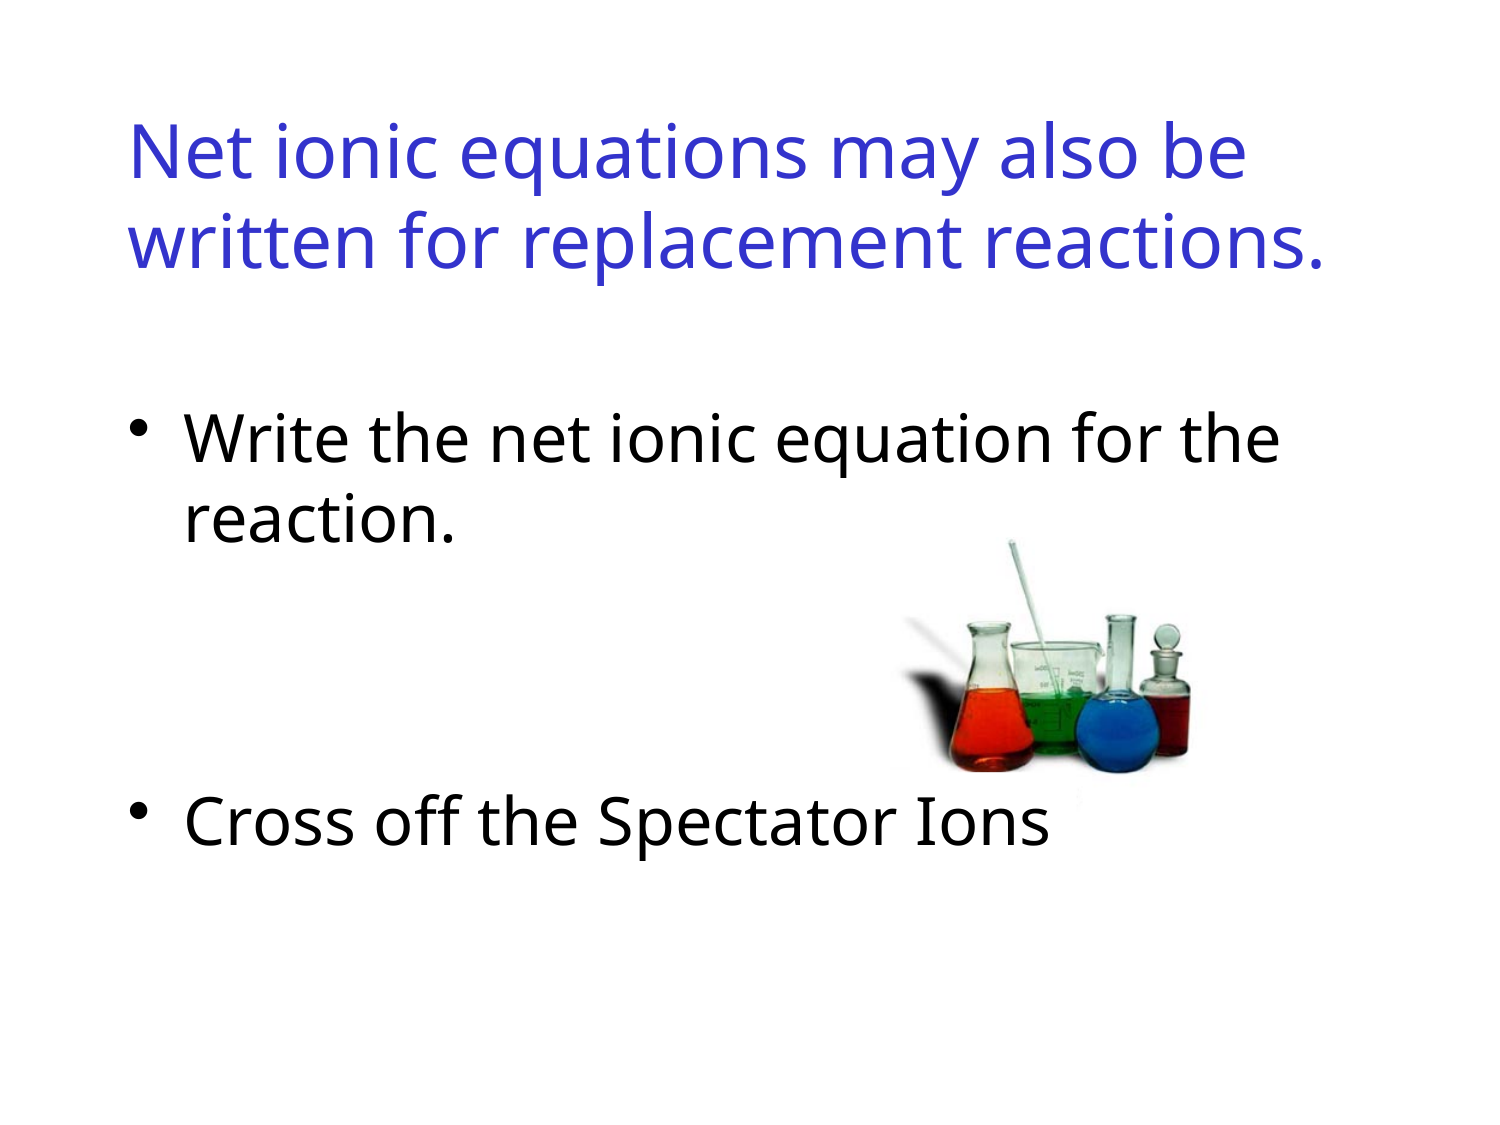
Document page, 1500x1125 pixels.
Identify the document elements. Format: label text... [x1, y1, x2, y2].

list Write the net ionic equation for the reaction. Cross off the Spectator Ions [112, 324, 1388, 1000]
title Net ionic equations may also be written for replacement reactions. [112, 99, 1388, 288]
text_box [862, 537, 1223, 826]
